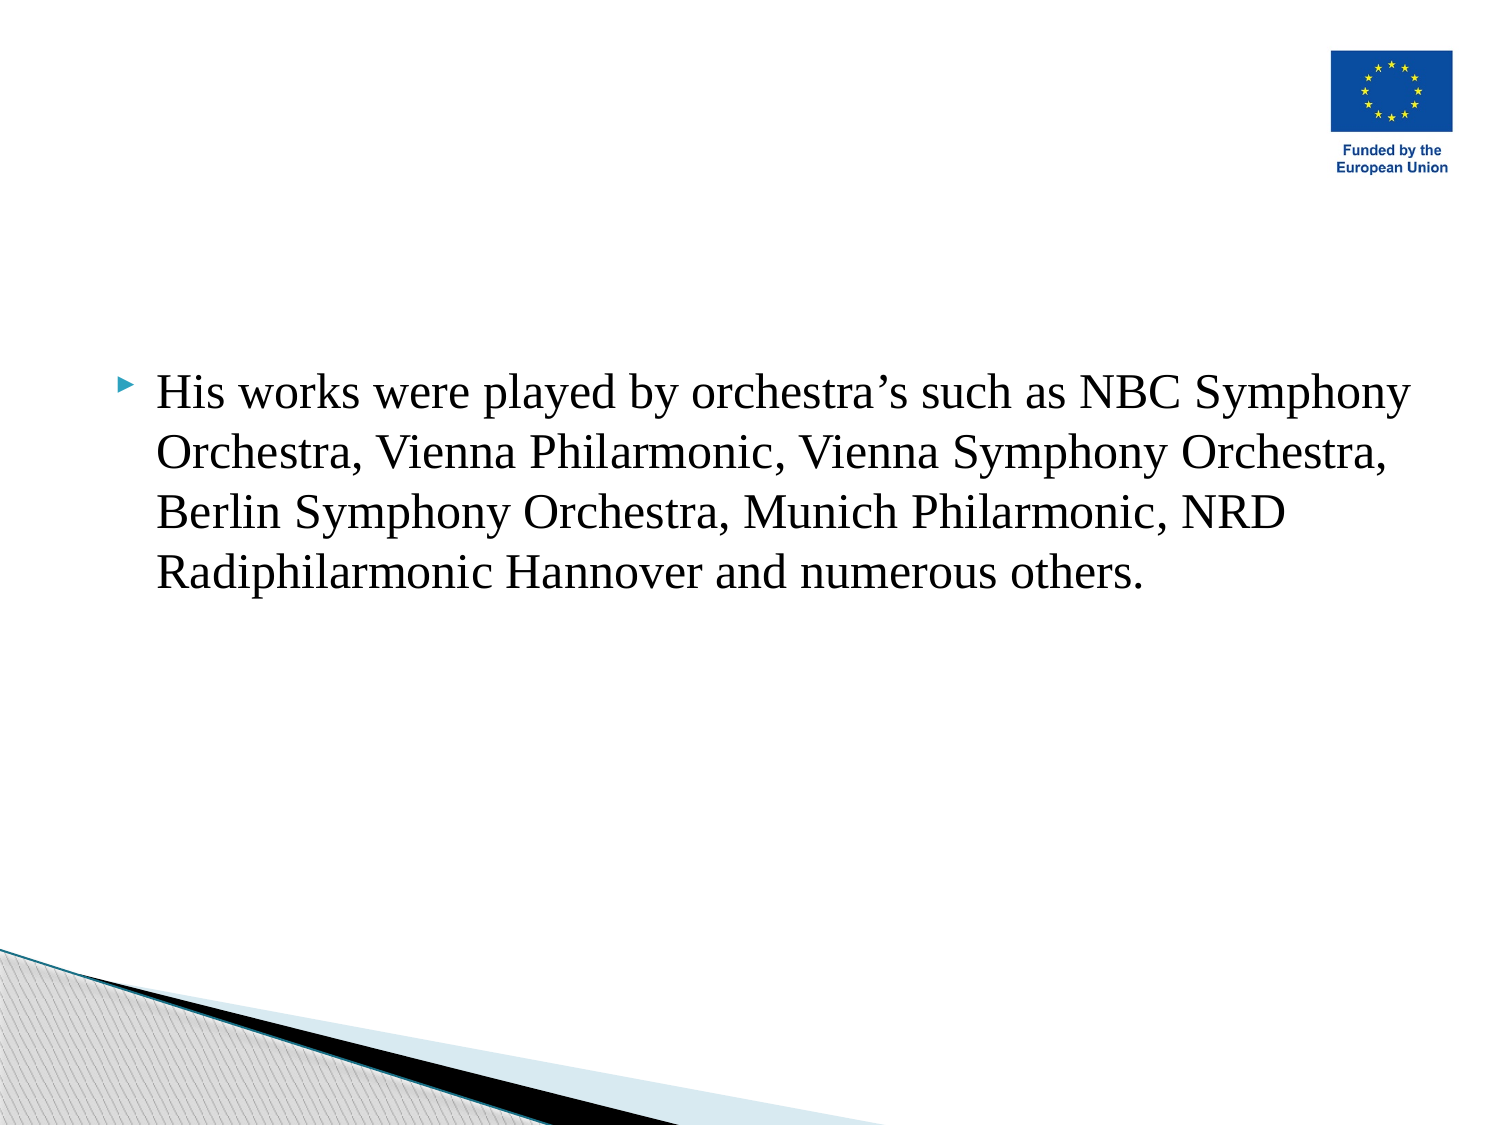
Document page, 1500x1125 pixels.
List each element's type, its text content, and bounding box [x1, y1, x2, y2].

picture [1316, 35, 1468, 188]
list His works were played by orchestra’s such as NBC Symphony Orchestra, Vienna Philarmonic, Vienna Symphony Orchestra, Berlin Symphony Orchestra, Munich Philarmonic, NRD Radiphilarmonic Hannover and numerous others. [82, 351, 1432, 668]
